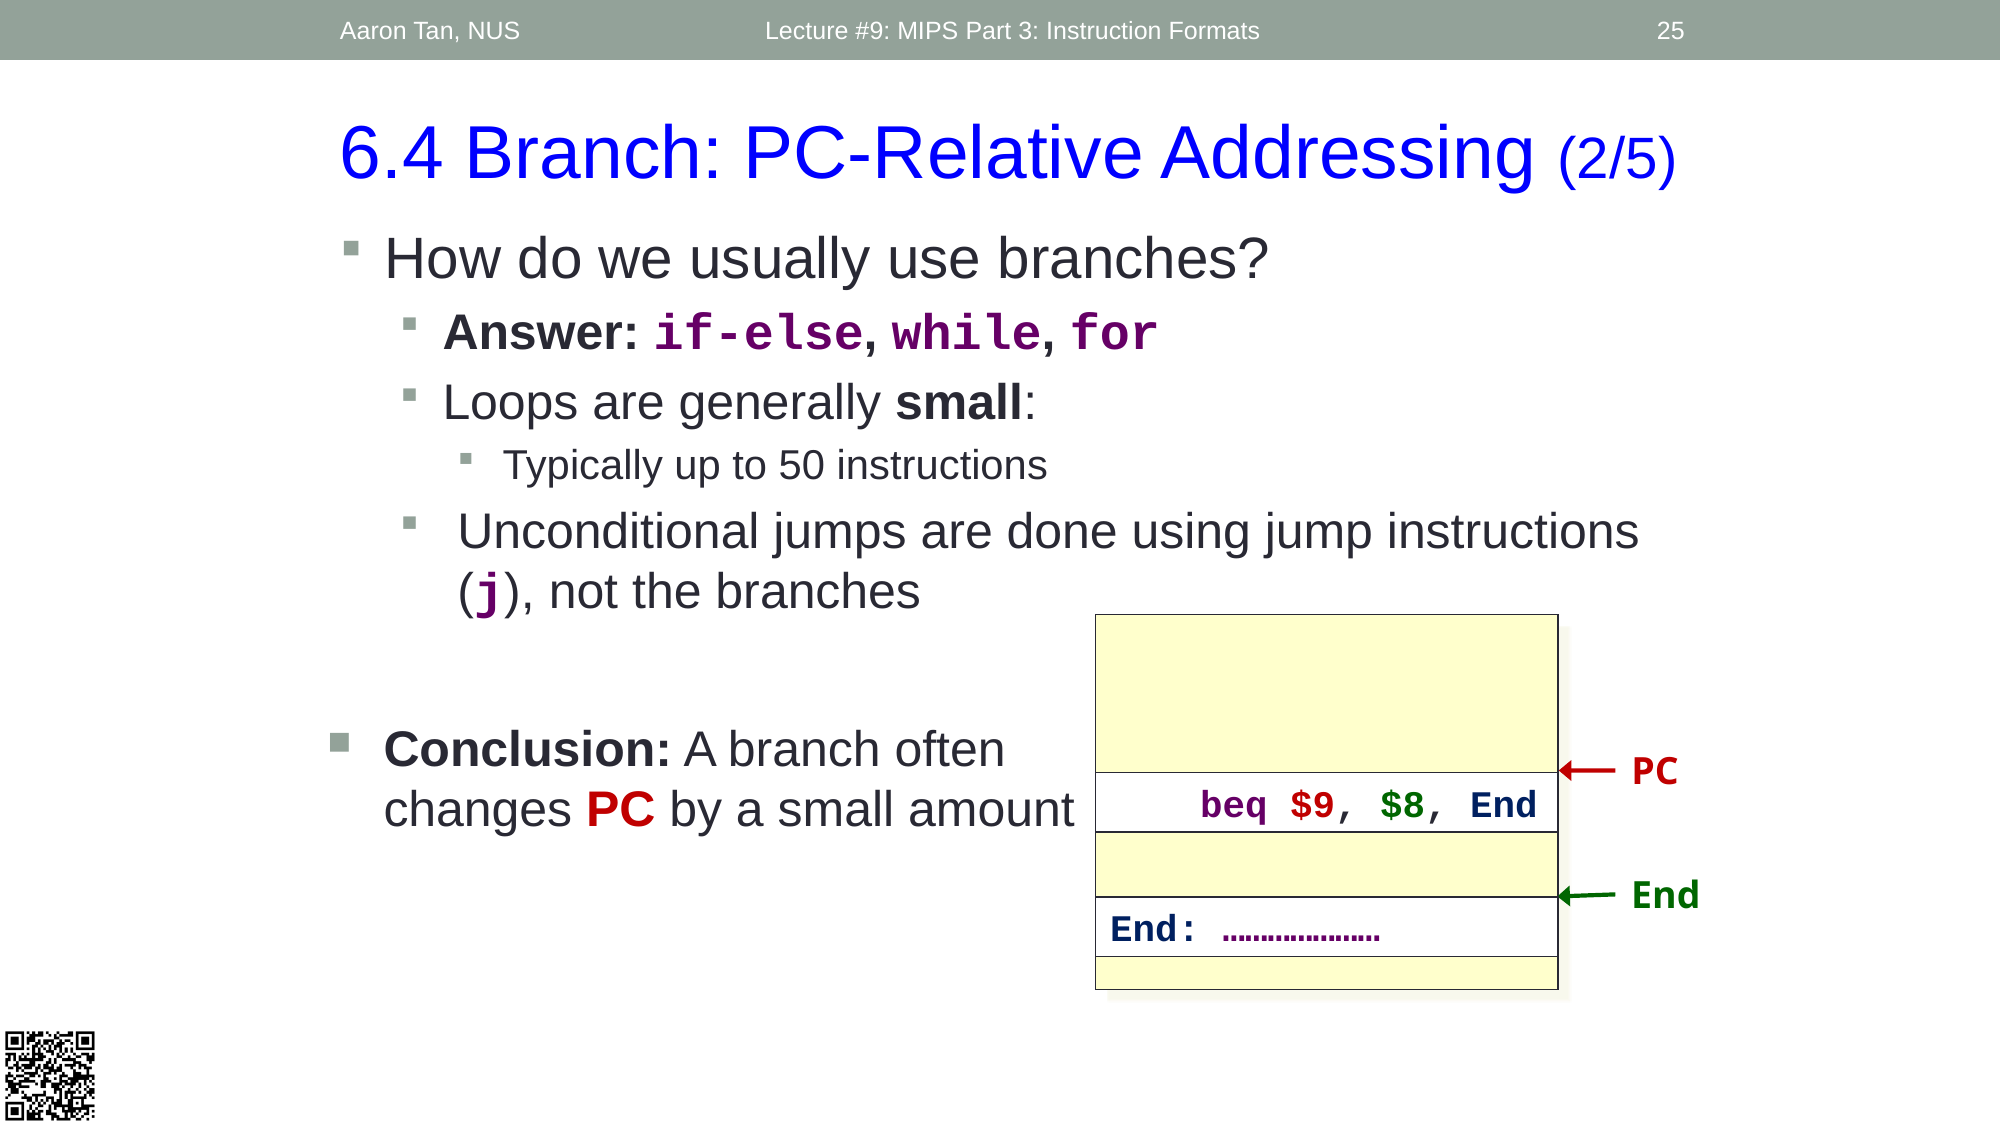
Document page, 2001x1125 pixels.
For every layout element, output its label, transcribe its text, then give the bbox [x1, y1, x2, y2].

text_box How do we usually use branches? Answer: if-else, while, for Loops are generally small: Typically up to 50 instructions Unconditional jumps are done using jump instructions (j), not the branches [324, 212, 1688, 709]
text_box Conclusion: A branch often changes PC by a small amount [312, 709, 1092, 985]
picture [2, 1028, 98, 1124]
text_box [1095, 614, 1721, 990]
footer Lecture #9: MIPS Part 3: Instruction Formats [800, 3, 1558, 57]
slide_number 25 [1558, 3, 1700, 57]
slide_number Aaron Tan, NUS [324, 3, 800, 57]
text_box 6.4 Branch: PC-Relative Addressing (2/5) [324, 96, 1700, 202]
